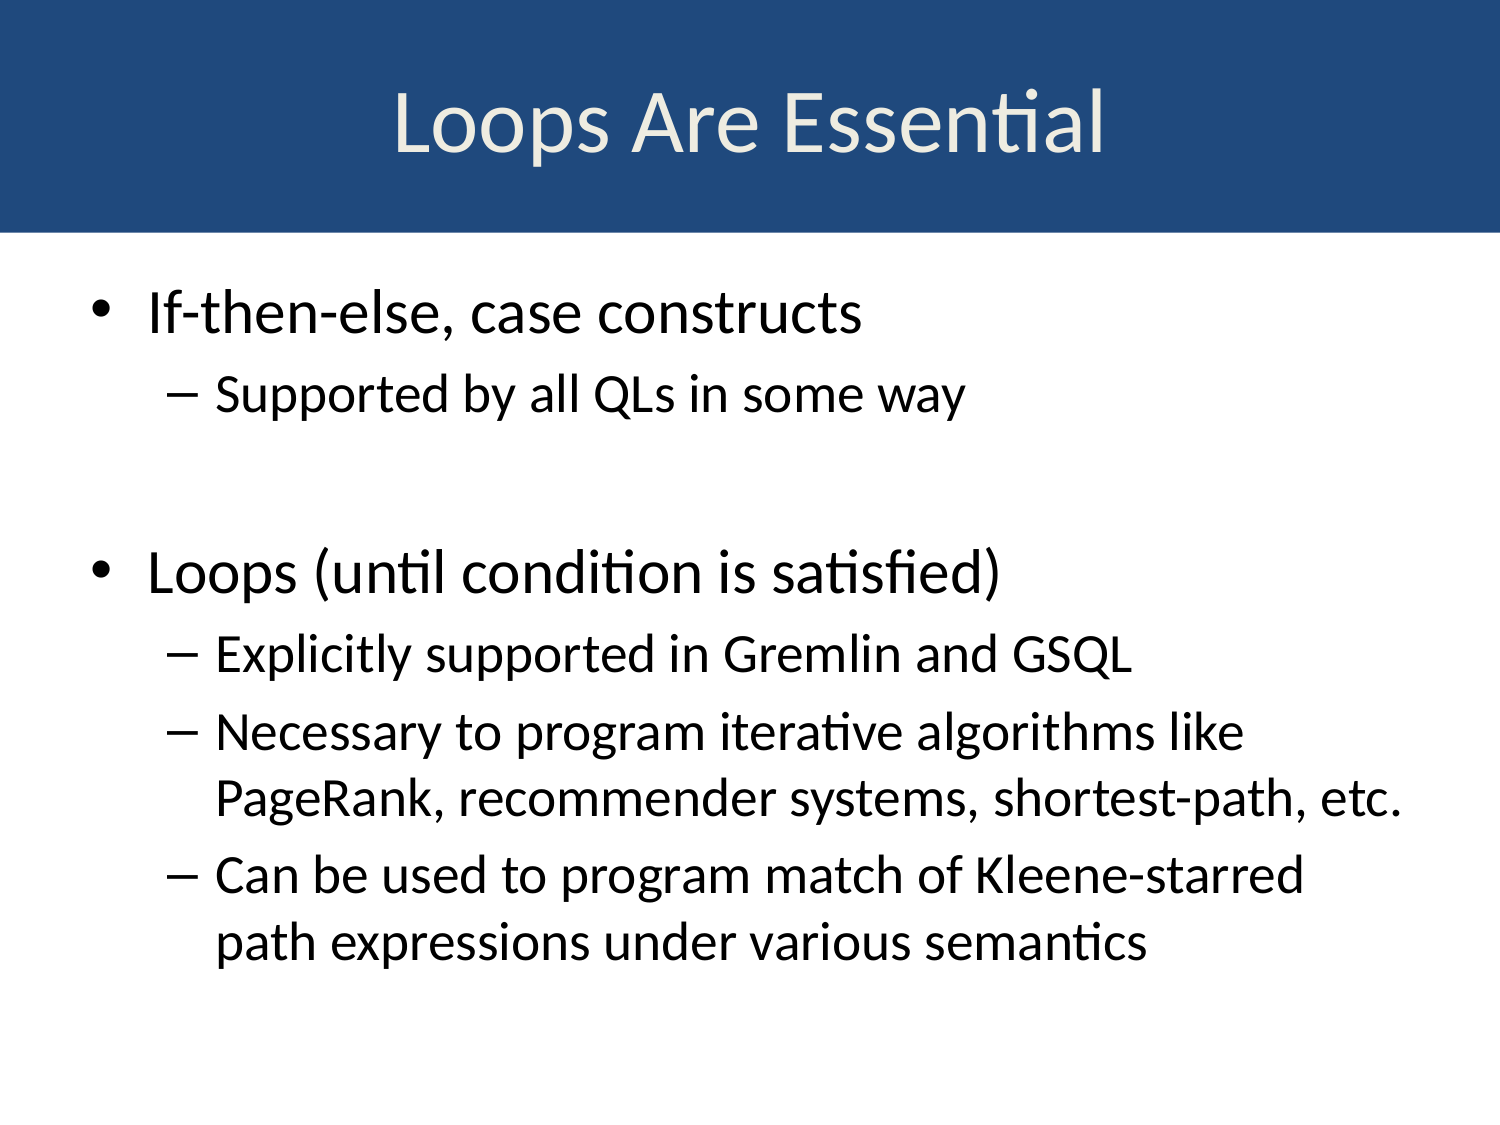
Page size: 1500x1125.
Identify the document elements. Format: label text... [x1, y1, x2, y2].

title Loops Are Essential [0, 0, 1500, 233]
list If-then-else, case constructs Supported by all QLs in some way Loops (until condition is satisfied) Explicitly supported in Gremlin and GSQL Necessary to program iterative algorithms like PageRank, recommender systems, shortest-path, etc. Can be used to program match of Kleene-starred path expressions under various semantics [75, 262, 1425, 1005]
